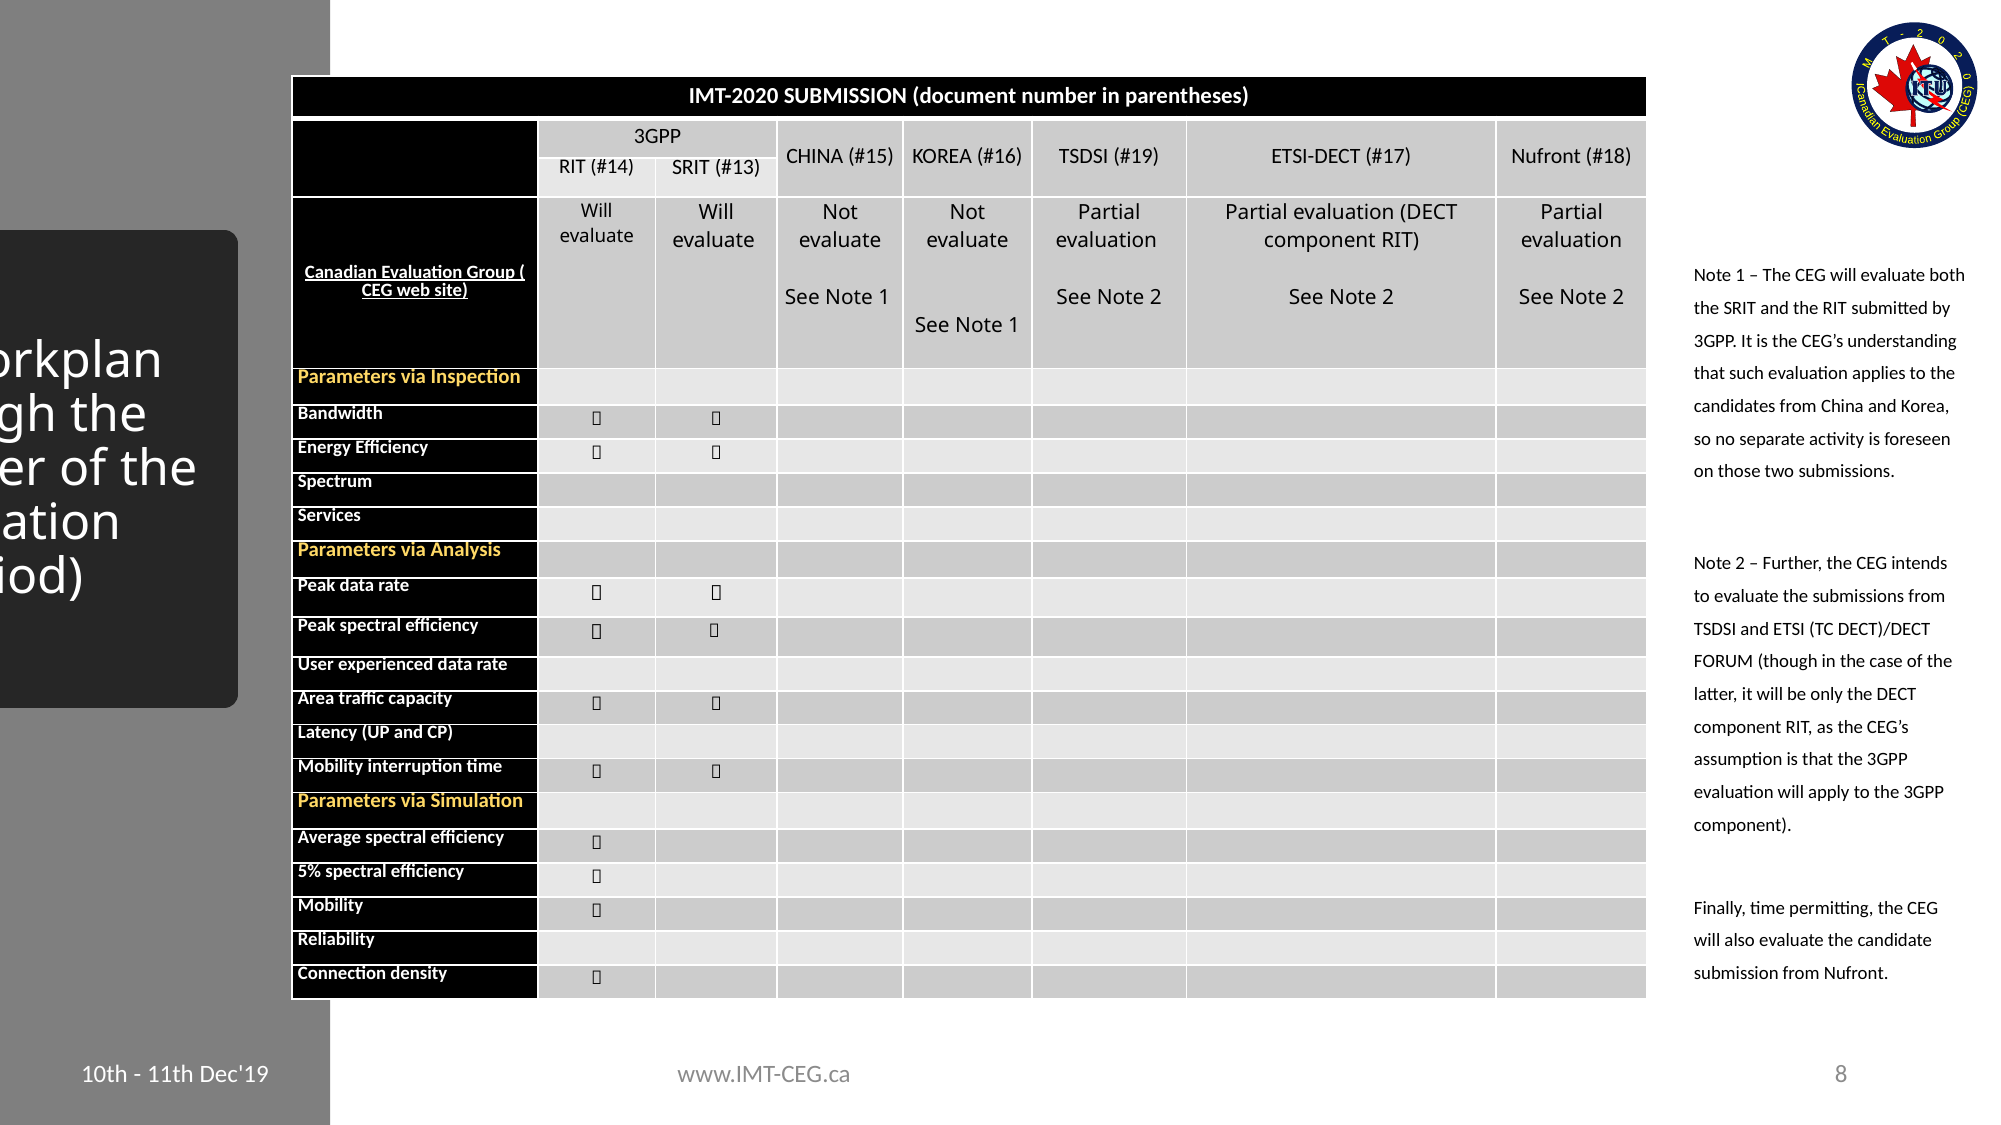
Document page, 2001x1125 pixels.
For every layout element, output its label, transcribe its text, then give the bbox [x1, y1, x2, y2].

table_cell Latency (UP and CP) [293, 725, 537, 758]
table_cell [656, 793, 776, 828]
text_box Note 1 – The CEG will evaluate both the SRIT and the RIT submitted by 3GPP. It is the CEG’s understanding that such evaluation applies to the candidates from China and Korea, so no separate activity is foreseen on those two submissions. [1678, 258, 2000, 494]
table_cell [656, 830, 776, 862]
table_cell Energy Efficiency [293, 440, 537, 472]
table_cell [656, 542, 776, 577]
table_cell [778, 966, 902, 998]
table_cell [904, 618, 1031, 656]
table_cell [904, 966, 1031, 998]
table_cell [1033, 579, 1186, 616]
table_cell [904, 440, 1031, 472]
table_cell [1187, 793, 1495, 828]
table_cell  [539, 579, 655, 616]
table_cell [539, 793, 655, 828]
table_cell [904, 658, 1031, 690]
table_cell [1187, 542, 1495, 577]
table_cell [778, 692, 902, 724]
table_cell Services [293, 508, 537, 540]
table_cell [1187, 508, 1495, 540]
table_cell User experienced data rate [293, 658, 537, 690]
table_cell  [656, 440, 776, 472]
table_cell Not evaluate See Note 1 [904, 198, 1031, 368]
table_cell Mobility interruption time [293, 759, 537, 792]
table_cell [904, 579, 1031, 616]
table_cell Partial evaluation See Note 2 [1497, 198, 1646, 368]
table_cell  [539, 692, 655, 724]
table_cell [1187, 406, 1495, 438]
table_cell [1187, 864, 1495, 896]
table_cell [904, 474, 1031, 506]
table_cell [539, 474, 655, 506]
table_cell [656, 966, 776, 998]
table_cell [904, 759, 1031, 792]
table_cell Average spectral efficiency [293, 830, 537, 862]
table_cell [1033, 658, 1186, 690]
table_cell [656, 932, 776, 964]
table_cell [1033, 406, 1186, 438]
table_cell  [539, 830, 655, 862]
table_cell [1187, 579, 1495, 616]
table_cell [1033, 474, 1186, 506]
table_cell [656, 474, 776, 506]
table_cell [1187, 932, 1495, 964]
table_cell [778, 369, 902, 404]
table_cell Not evaluate See Note 1 [778, 198, 902, 368]
table_cell Mobility [293, 898, 537, 930]
table_cell 3GPP [539, 121, 776, 157]
table_cell [1033, 864, 1186, 896]
table_cell [1187, 474, 1495, 506]
table_cell [778, 508, 902, 540]
table_cell [1497, 542, 1646, 577]
table_cell Parameters via Analysis [293, 542, 537, 577]
table_cell [1497, 966, 1646, 998]
table_cell [656, 658, 776, 690]
table_cell RIT (#14) [539, 159, 655, 196]
table_cell ETSI-DECT (#17) [1187, 121, 1495, 196]
table_cell [778, 830, 902, 862]
table_cell Nufront (#18) [1497, 121, 1646, 196]
table_cell [1187, 658, 1495, 690]
table_cell [778, 725, 902, 758]
table_cell [778, 406, 902, 438]
table_cell [778, 618, 902, 656]
table_cell Partial evaluation See Note 2 [1033, 198, 1186, 368]
table_cell Will evaluate [656, 198, 776, 368]
table_cell [1187, 440, 1495, 472]
table_cell [1497, 830, 1646, 862]
table_cell [778, 474, 902, 506]
table_cell  [539, 966, 655, 998]
table_cell CHINA (#15) [778, 121, 902, 196]
table_cell Parameters via Inspection [293, 369, 537, 404]
table_cell Partial evaluation (DECT component RIT) See Note 2 [1187, 198, 1495, 368]
table_cell [1033, 830, 1186, 862]
table_cell [656, 898, 776, 930]
table_cell  [539, 864, 655, 896]
table_cell  [656, 406, 776, 438]
table_cell Area traffic capacity [293, 692, 537, 724]
table_cell [1187, 759, 1495, 792]
table_cell [778, 864, 902, 896]
table_cell [1497, 725, 1646, 758]
table_cell [778, 542, 902, 577]
table_cell [1033, 618, 1186, 656]
table_cell [904, 369, 1031, 404]
table_cell [1033, 440, 1186, 472]
table_cell [1497, 440, 1646, 472]
table_cell Bandwidth [293, 406, 537, 438]
table_cell [1497, 658, 1646, 690]
table_cell [539, 542, 655, 577]
table_cell [904, 508, 1031, 540]
table_cell [904, 692, 1031, 724]
table_cell [1187, 966, 1495, 998]
table_cell [904, 725, 1031, 758]
table_cell [778, 658, 902, 690]
table_cell [1497, 369, 1646, 404]
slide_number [39, 1042, 312, 1103]
table_cell [1497, 932, 1646, 964]
table_cell [904, 793, 1031, 828]
table_cell [1497, 508, 1646, 540]
table_cell KOREA (#16) [904, 121, 1031, 196]
table_cell [1033, 692, 1186, 724]
table_cell  [656, 759, 776, 792]
table_cell [904, 864, 1031, 896]
table_cell [656, 864, 776, 896]
table_cell [656, 508, 776, 540]
table_cell [1033, 966, 1186, 998]
table_cell [1187, 618, 1495, 656]
table_cell Canadian Evaluation Group (CEG web site) [293, 198, 537, 368]
table_cell [1187, 369, 1495, 404]
table_cell [1187, 725, 1495, 758]
table_cell [1497, 793, 1646, 828]
table_cell [904, 830, 1031, 862]
table_cell [1497, 579, 1646, 616]
table_header IMT-2020 SUBMISSION (document number in parentheses) [293, 77, 1646, 116]
table_cell  [656, 692, 776, 724]
text_box Finally, time permitting, the CEG will also evaluate the candidate submission from Nufront. [1678, 890, 2000, 1000]
table_cell Peak data rate [293, 579, 537, 616]
table_cell [904, 542, 1031, 577]
table_cell [1033, 542, 1186, 577]
table_cell [778, 579, 902, 616]
table_cell [1187, 898, 1495, 930]
table_cell  [656, 579, 776, 616]
table_cell  [539, 406, 655, 438]
table_cell [1033, 759, 1186, 792]
table_cell [539, 725, 655, 758]
table_cell [656, 725, 776, 758]
table_cell [778, 759, 902, 792]
table_cell [1033, 508, 1186, 540]
table_cell  [539, 440, 655, 472]
table_cell [904, 406, 1031, 438]
table_cell [1497, 406, 1646, 438]
table_cell [778, 793, 902, 828]
table_cell [293, 121, 537, 196]
title CEG workplan (through the remainder of the evaluation period) [0, 243, 225, 694]
text_box Note 2 – Further, the CEG intends to evaluate the submissions from TSDSI and ETSI (TC DECT)/DECT FORUM (though in the case of the latter, it will be only the DECT component RIT, as the CEG’s assumption is that the 3GPP evaluation will apply to the 3GPP component). [1678, 545, 2000, 839]
table_cell [1033, 898, 1186, 930]
table_cell [539, 369, 655, 404]
table_cell Parameters via Simulation [293, 793, 537, 828]
table_cell  [539, 898, 655, 930]
footer www.IMT-CEG.ca [662, 1042, 1458, 1103]
table_cell [539, 932, 655, 964]
table_cell  [656, 618, 776, 656]
table_cell [1033, 932, 1186, 964]
table_cell 5% spectral efficiency [293, 864, 537, 896]
table_cell [1497, 898, 1646, 930]
table_cell [1187, 692, 1495, 724]
table_cell Reliability [293, 932, 537, 964]
table_cell Will evaluate [539, 198, 655, 368]
table_cell [539, 658, 655, 690]
table_cell [904, 932, 1031, 964]
table_cell [1497, 474, 1646, 506]
table_cell [778, 898, 902, 930]
table_cell [1033, 369, 1186, 404]
slide_number 8 [1621, 1042, 1863, 1103]
table_cell [539, 508, 655, 540]
text_box [0, 0, 331, 1125]
table_cell [778, 440, 902, 472]
table_cell [656, 369, 776, 404]
table_cell [904, 898, 1031, 930]
table_cell Spectrum [293, 474, 537, 506]
table_cell [1497, 864, 1646, 896]
table_cell [1033, 793, 1186, 828]
table_cell  [539, 618, 655, 656]
table_cell  [539, 759, 655, 792]
table_cell [1187, 830, 1495, 862]
table_cell SRIT (#13) [656, 159, 776, 196]
table_cell [778, 932, 902, 964]
table_cell [1497, 759, 1646, 792]
table_cell [1033, 725, 1186, 758]
table_cell [1497, 692, 1646, 724]
table_cell [1497, 618, 1646, 656]
table_cell TSDSI (#19) [1033, 121, 1186, 196]
table_cell Peak spectral efficiency [293, 618, 537, 656]
table_cell Connection density [293, 966, 537, 998]
